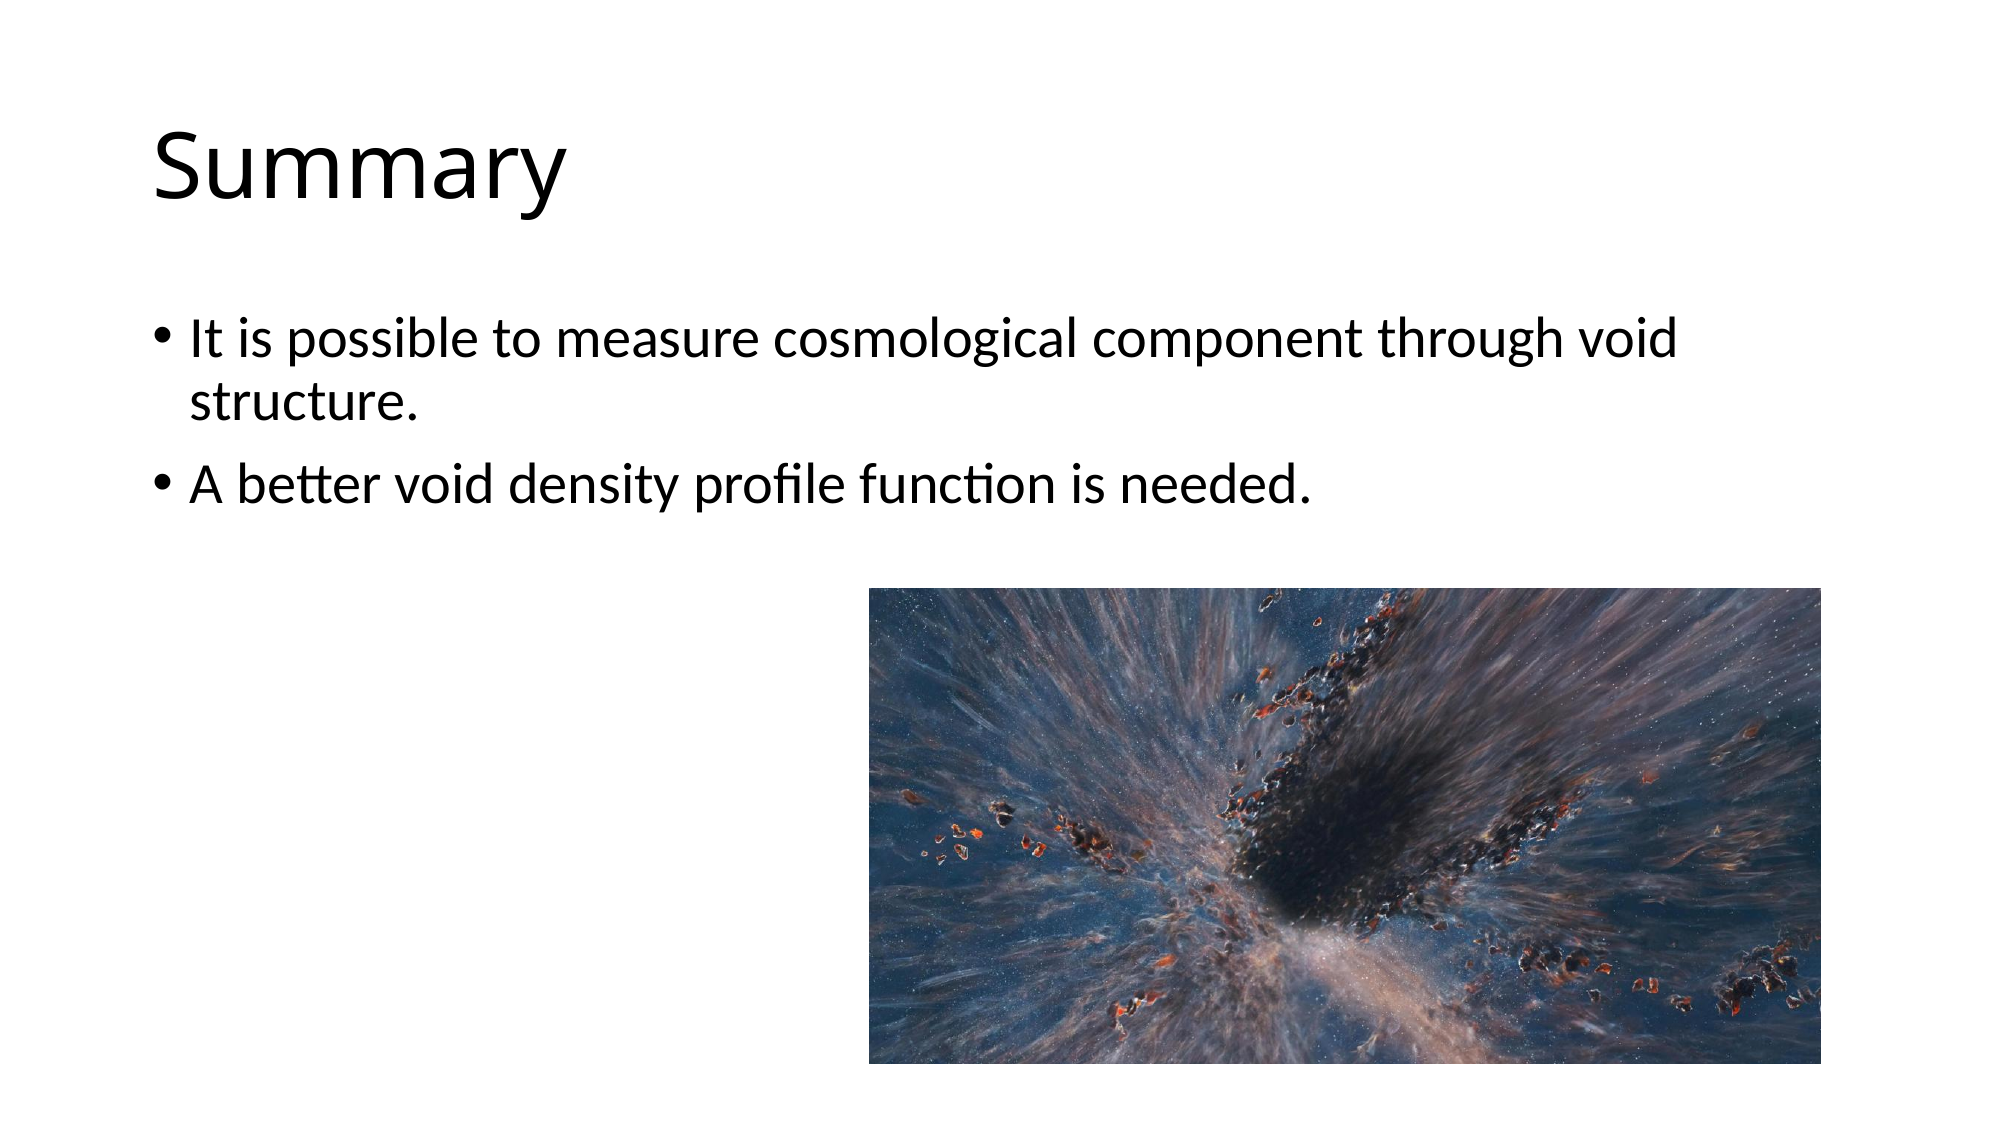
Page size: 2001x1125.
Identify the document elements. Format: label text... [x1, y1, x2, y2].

title Summary [137, 59, 1863, 278]
list It is possible to measure cosmological component through void structure. A better void density profile function is needed. [137, 299, 1863, 1014]
picture [869, 588, 1821, 1065]
